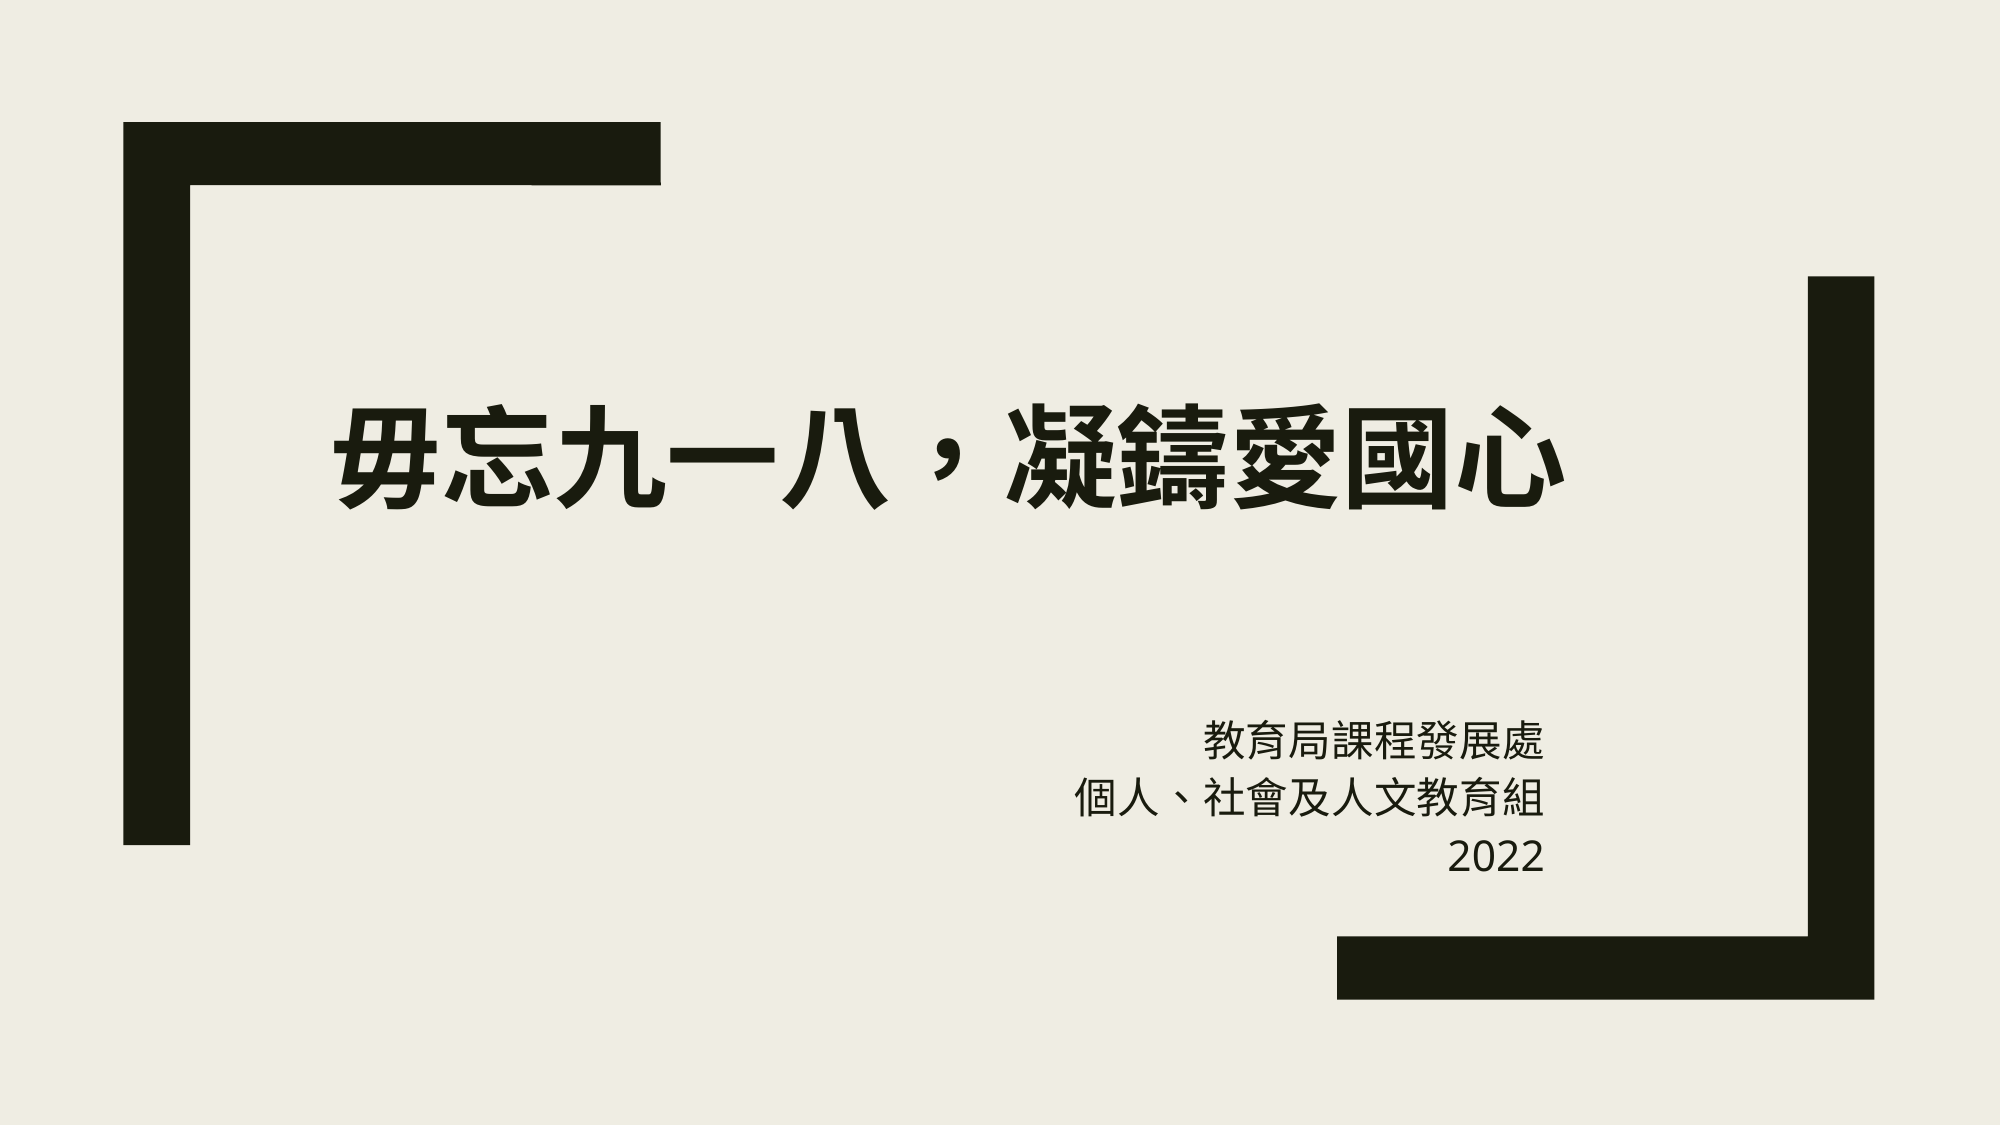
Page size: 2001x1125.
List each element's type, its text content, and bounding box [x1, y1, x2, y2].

title 毋忘九一八，凝鑄愛國心 [314, 293, 1763, 638]
subtitle 教育局課程發展處 個人、社會及人文教育組 2022 [439, 649, 1561, 888]
